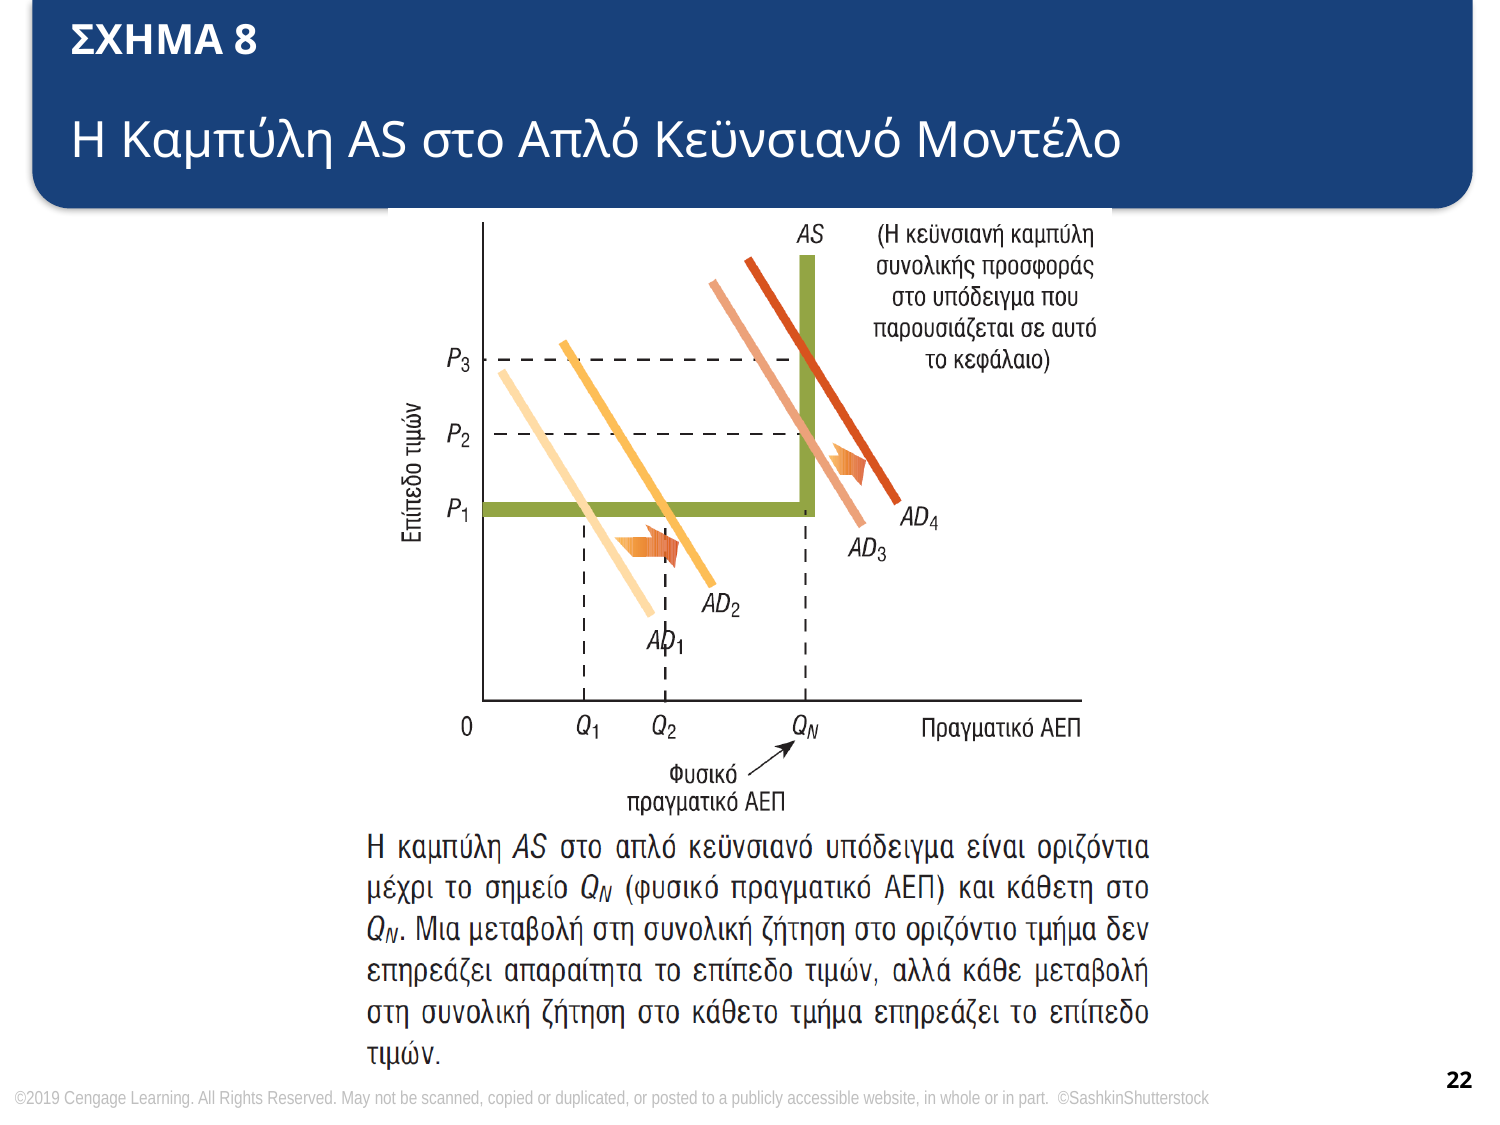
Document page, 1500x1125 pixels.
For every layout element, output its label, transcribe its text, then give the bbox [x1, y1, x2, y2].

picture [336, 207, 1164, 1082]
list ΣΧΗΜΑ 8 [55, 4, 645, 103]
slide_number 22 [1351, 1051, 1488, 1112]
title Η Καμπύλη AS στο Απλό Κεϋνσιανό Μοντέλο [55, 66, 1479, 209]
